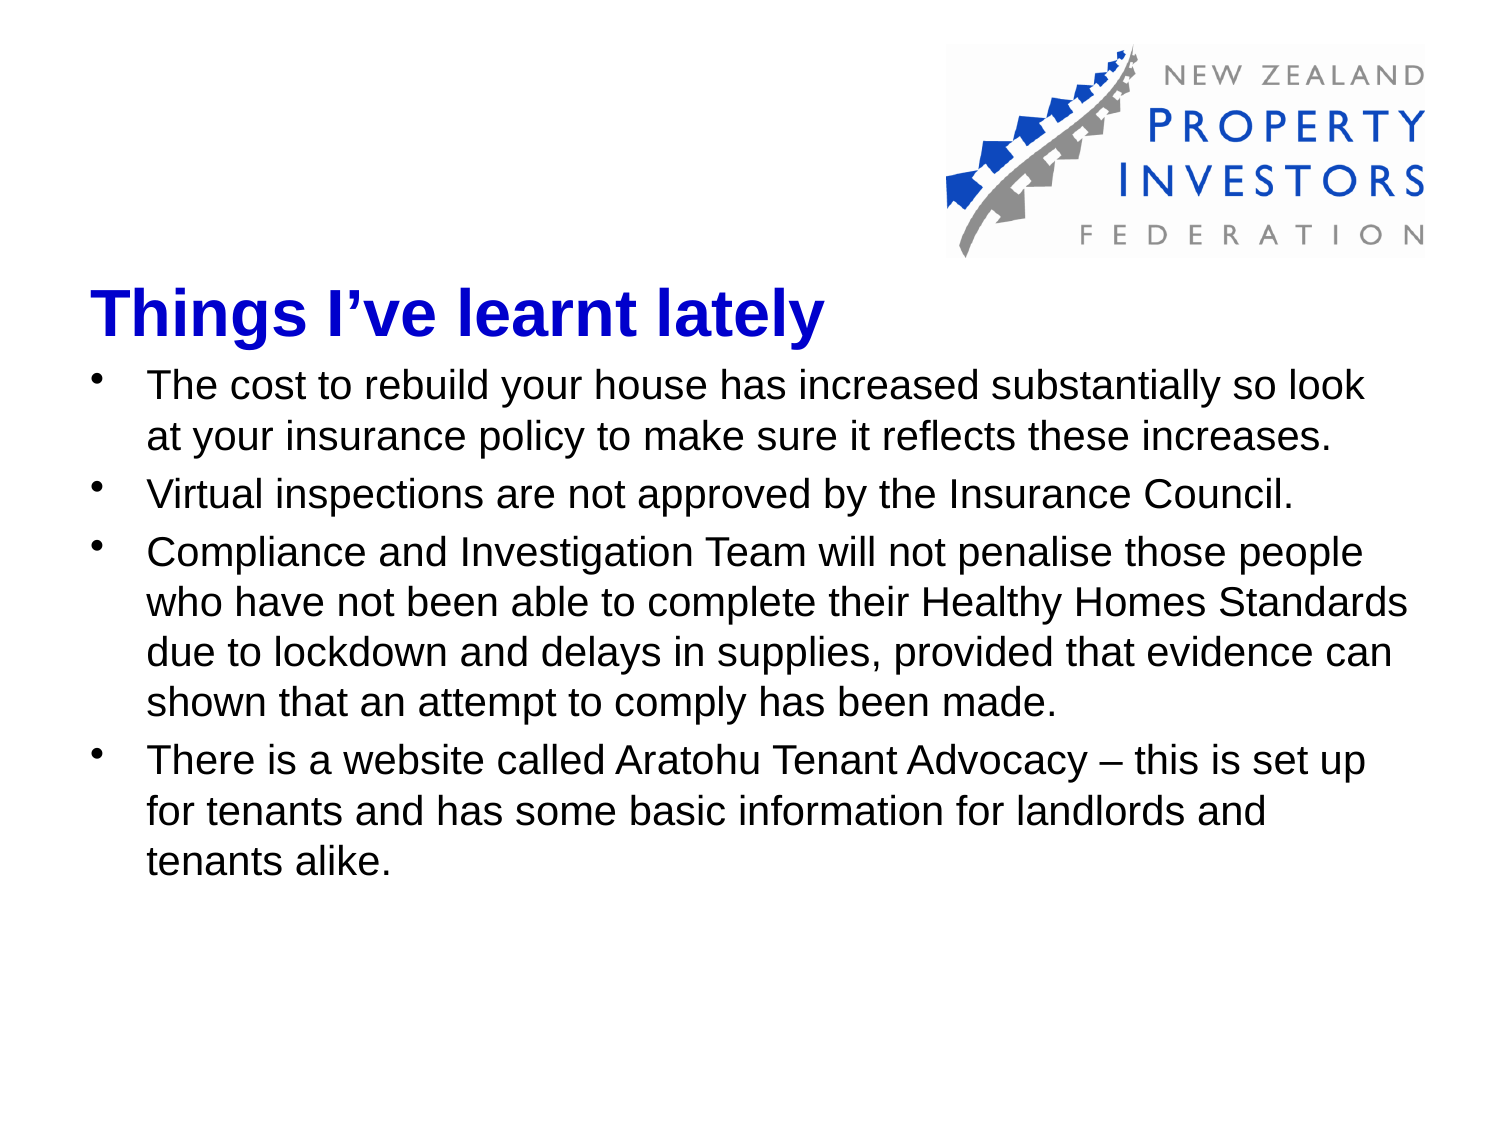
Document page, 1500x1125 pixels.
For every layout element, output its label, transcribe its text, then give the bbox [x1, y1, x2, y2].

picture [946, 44, 1425, 258]
list Things I’ve learnt lately The cost to rebuild your house has increased substantially so look at your insurance policy to make sure it reflects these increases. Virtual inspections are not approved by the Insurance Council. Compliance and Investigation Team will not penalise those people who have not been able to complete their Healthy Homes Standards due to lockdown and delays in supplies, provided that evidence can shown that an attempt to comply has been made. There is a website called Aratohu Tenant Advocacy – this is set up for tenants and has some basic information for landlords and tenants alike. [74, 262, 1426, 1006]
